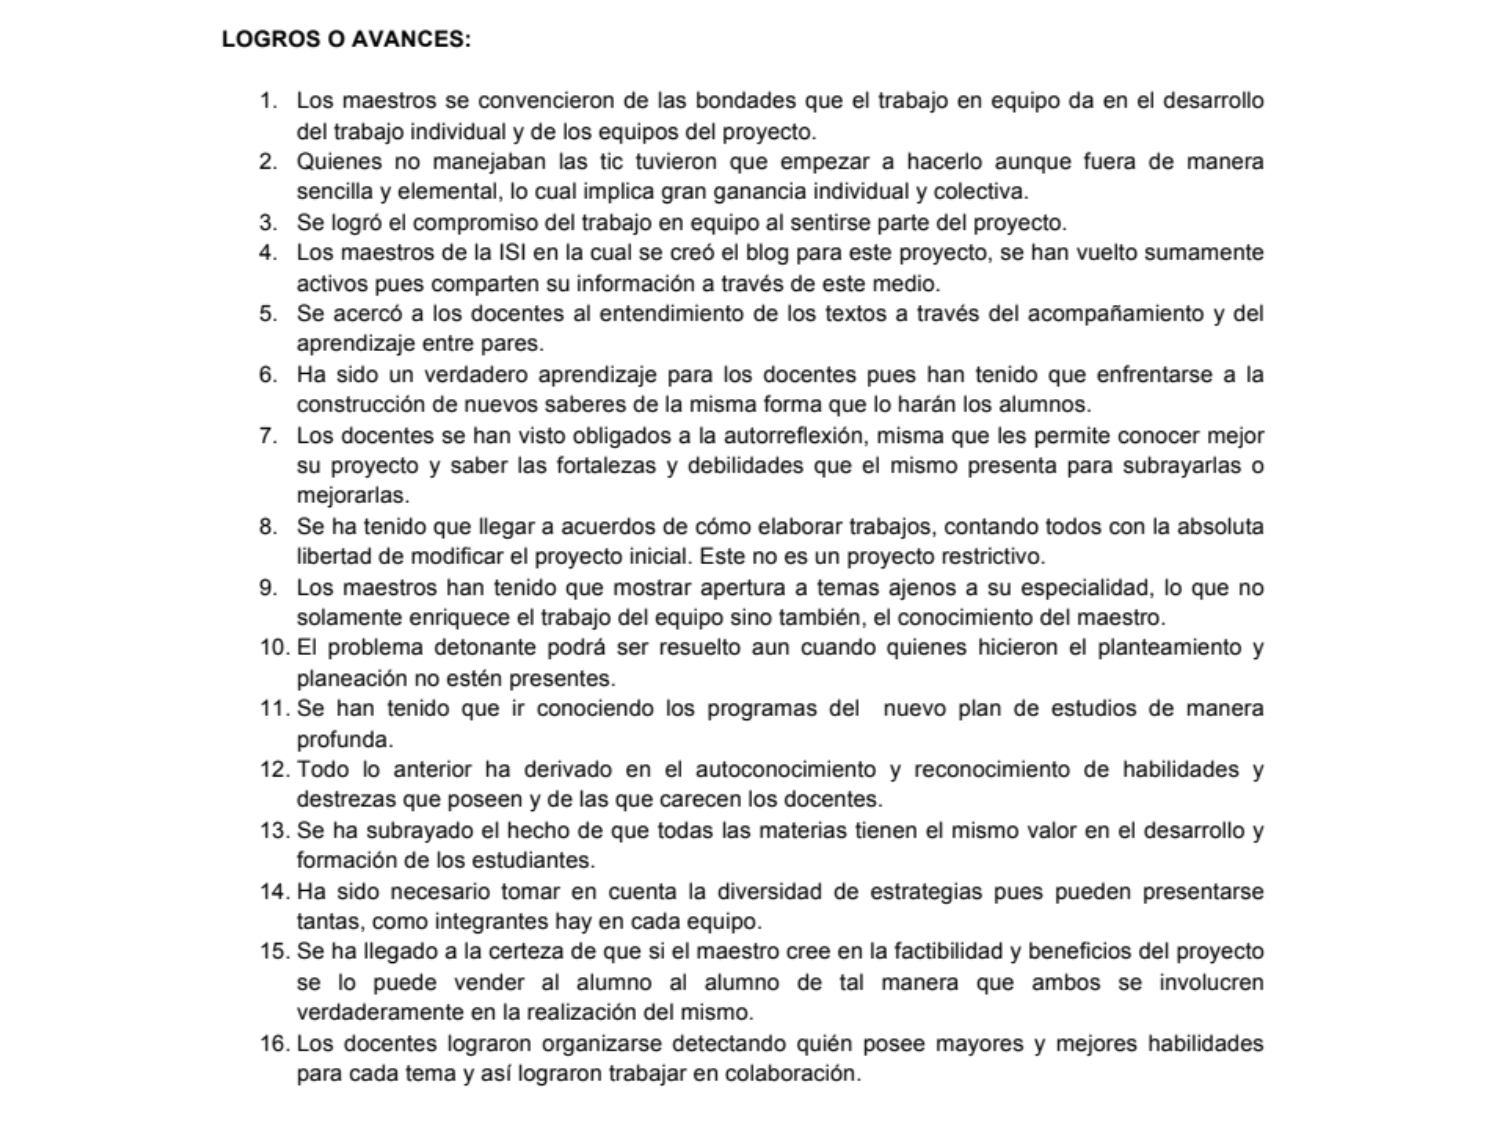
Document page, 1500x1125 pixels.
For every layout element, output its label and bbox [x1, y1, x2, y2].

picture [214, 22, 1284, 1101]
